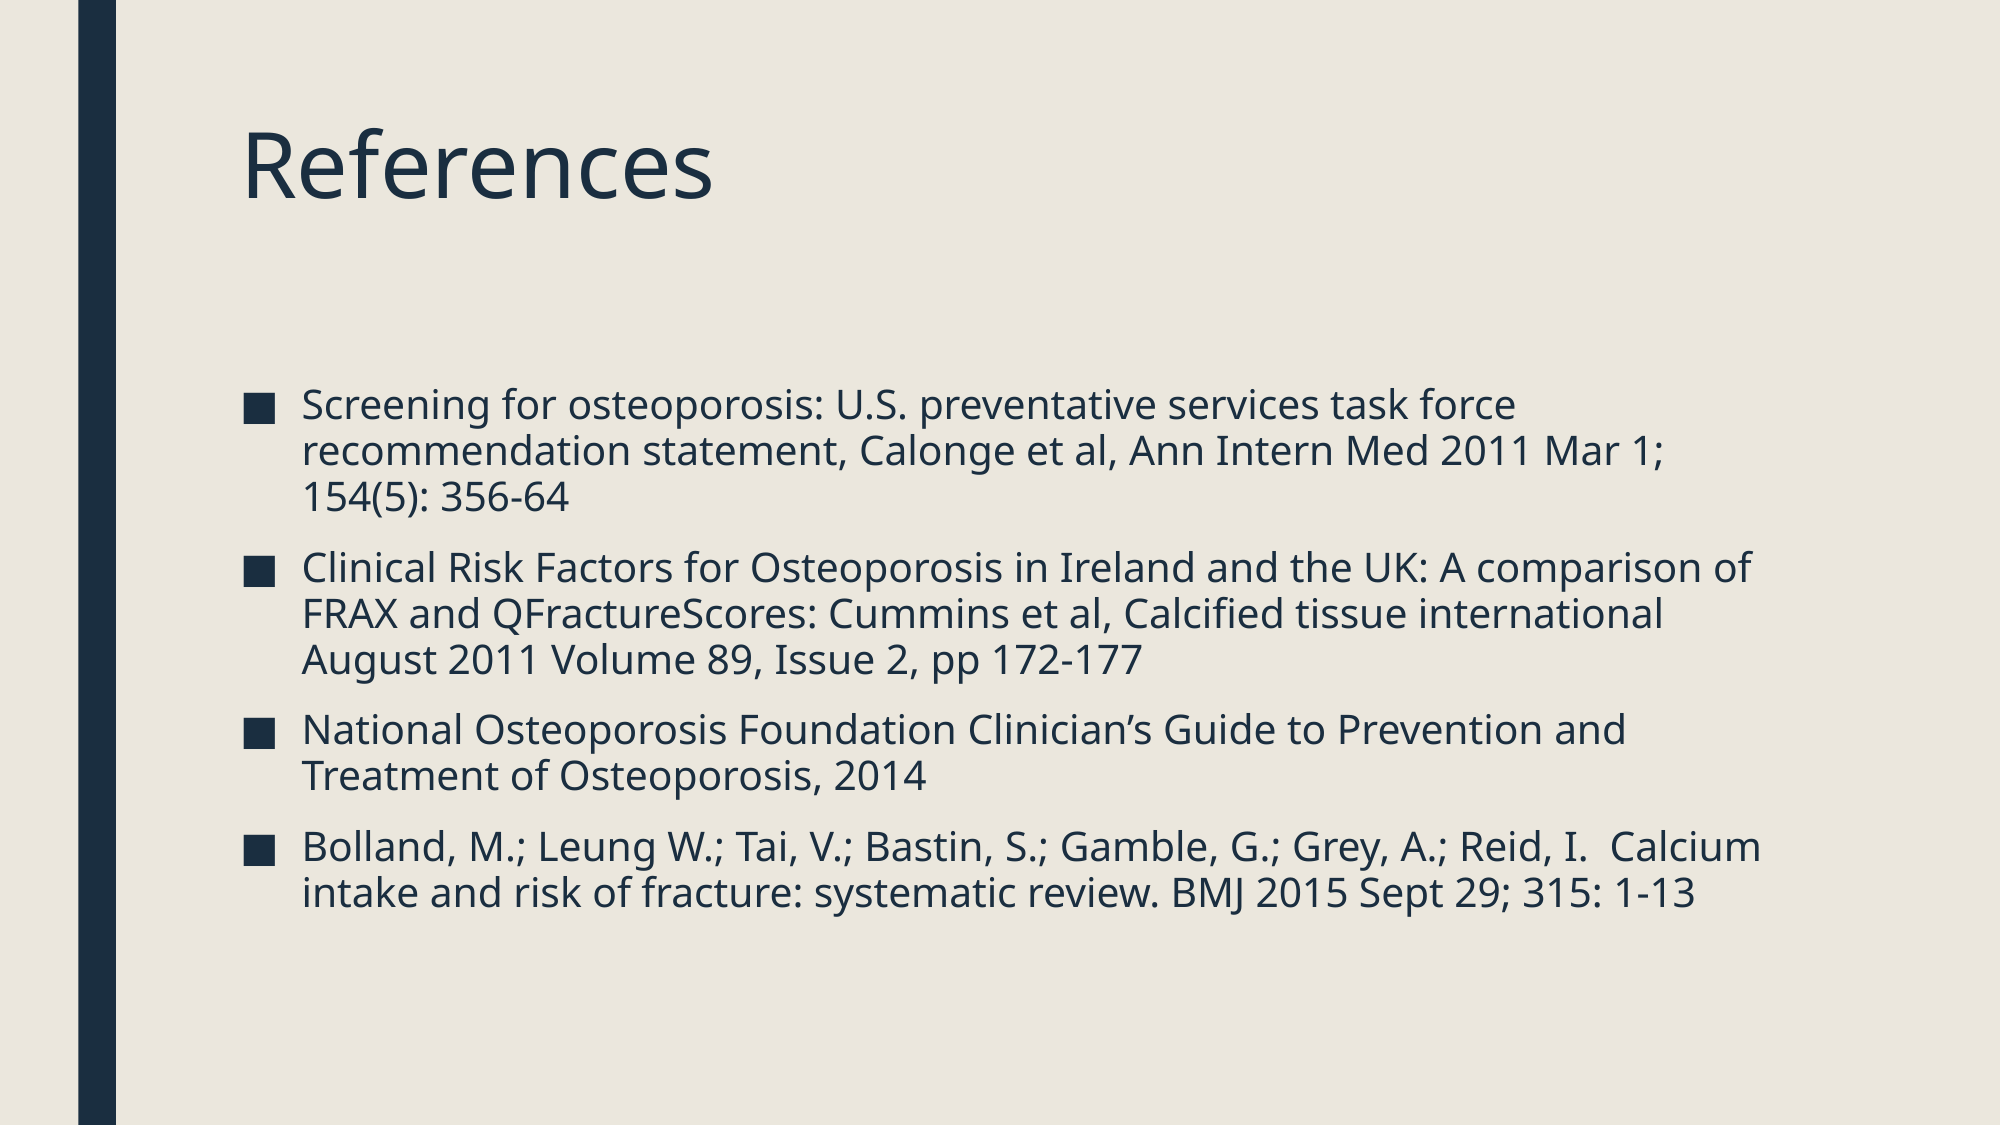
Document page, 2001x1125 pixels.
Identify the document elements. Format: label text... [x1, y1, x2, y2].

list Screening for osteoporosis: U.S. preventative services task force recommendation statement, Calonge et al, Ann Intern Med 2011 Mar 1; 154(5): 356-64 Clinical Risk Factors for Osteoporosis in Ireland and the UK: A comparison of FRAX and QFractureScores: Cummins et al, Calcified tissue international August 2011 Volume 89, Issue 2, pp 172-177 National Osteoporosis Foundation Clinician’s Guide to Prevention and Treatment of Osteoporosis, 2014 Bolland, M.; Leung W.; Tai, V.; Bastin, S.; Gamble, G.; Grey, A.; Reid, I. Calcium intake and risk of fracture: systematic review. BMJ 2015 Sept 29; 315: 1-13 [225, 375, 1800, 963]
title References [225, 112, 1800, 357]
